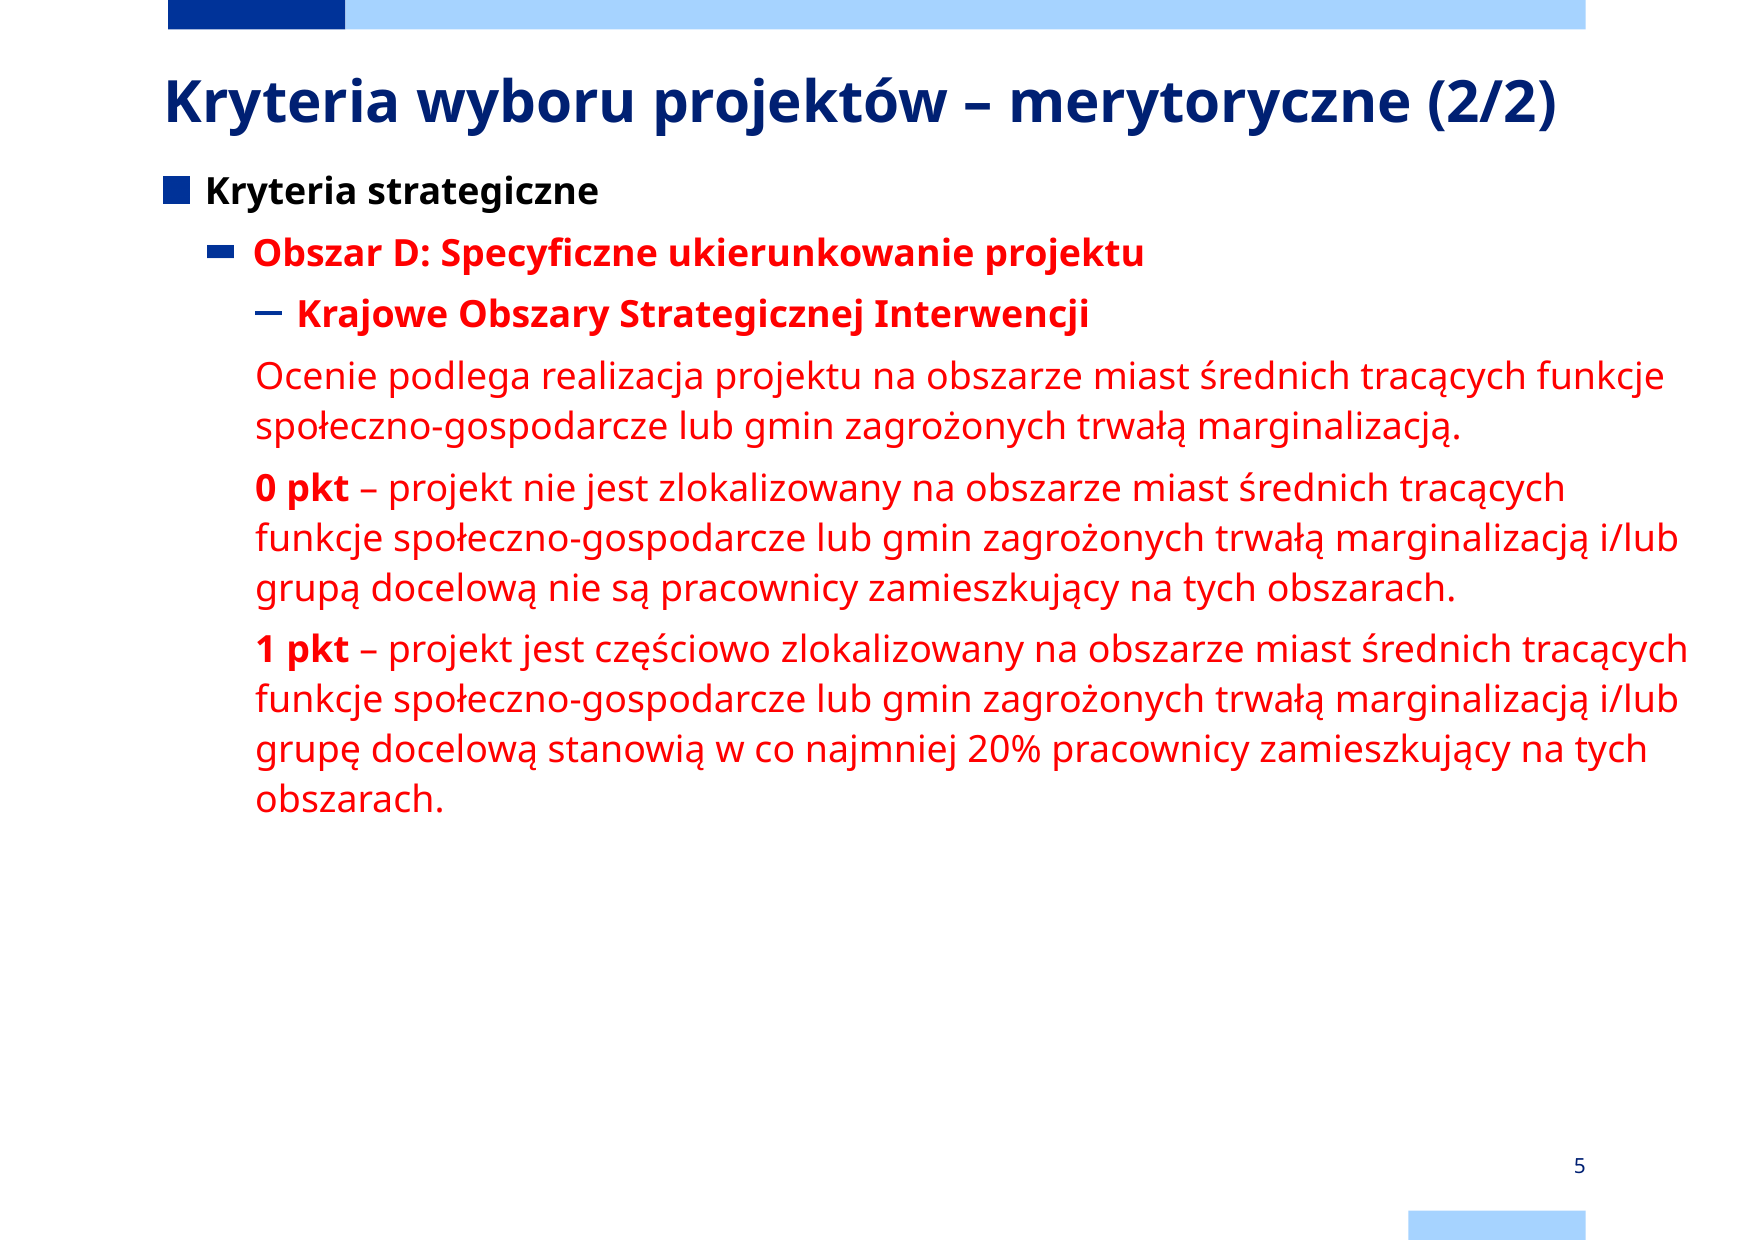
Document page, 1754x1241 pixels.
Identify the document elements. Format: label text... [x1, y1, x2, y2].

picture [163, 176, 190, 204]
list Kryteria strategiczne Obszar D: Specyficzne ukierunkowanie projektu Krajowe Obszary Strategicznej Interwencji Ocenie podlega realizacja projektu na obszarze miast średnich tracących funkcje społeczno-gospodarcze lub gmin zagrożonych trwałą marginalizacją. 0 pkt – projekt nie jest zlokalizowany na obszarze miast średnich tracących funkcje społeczno-gospodarcze lub gmin zagrożonych trwałą marginalizacją i/lub grupą docelową nie są pracownicy zamieszkujący na tych obszarach. 1 pkt – projekt jest częściowo zlokalizowany na obszarze miast średnich tracących funkcje społeczno-gospodarcze lub gmin zagrożonych trwałą marginalizacją i/lub grupę docelową stanowią w co najmniej 20% pracownicy zamieszkujący na tych obszarach. [163, 162, 1691, 1187]
title Kryteria wyboru projektów – merytoryczne (2/2) [163, 59, 1581, 162]
picture [255, 299, 282, 327]
picture [207, 238, 234, 265]
slide_number 5 [1408, 1151, 1586, 1182]
